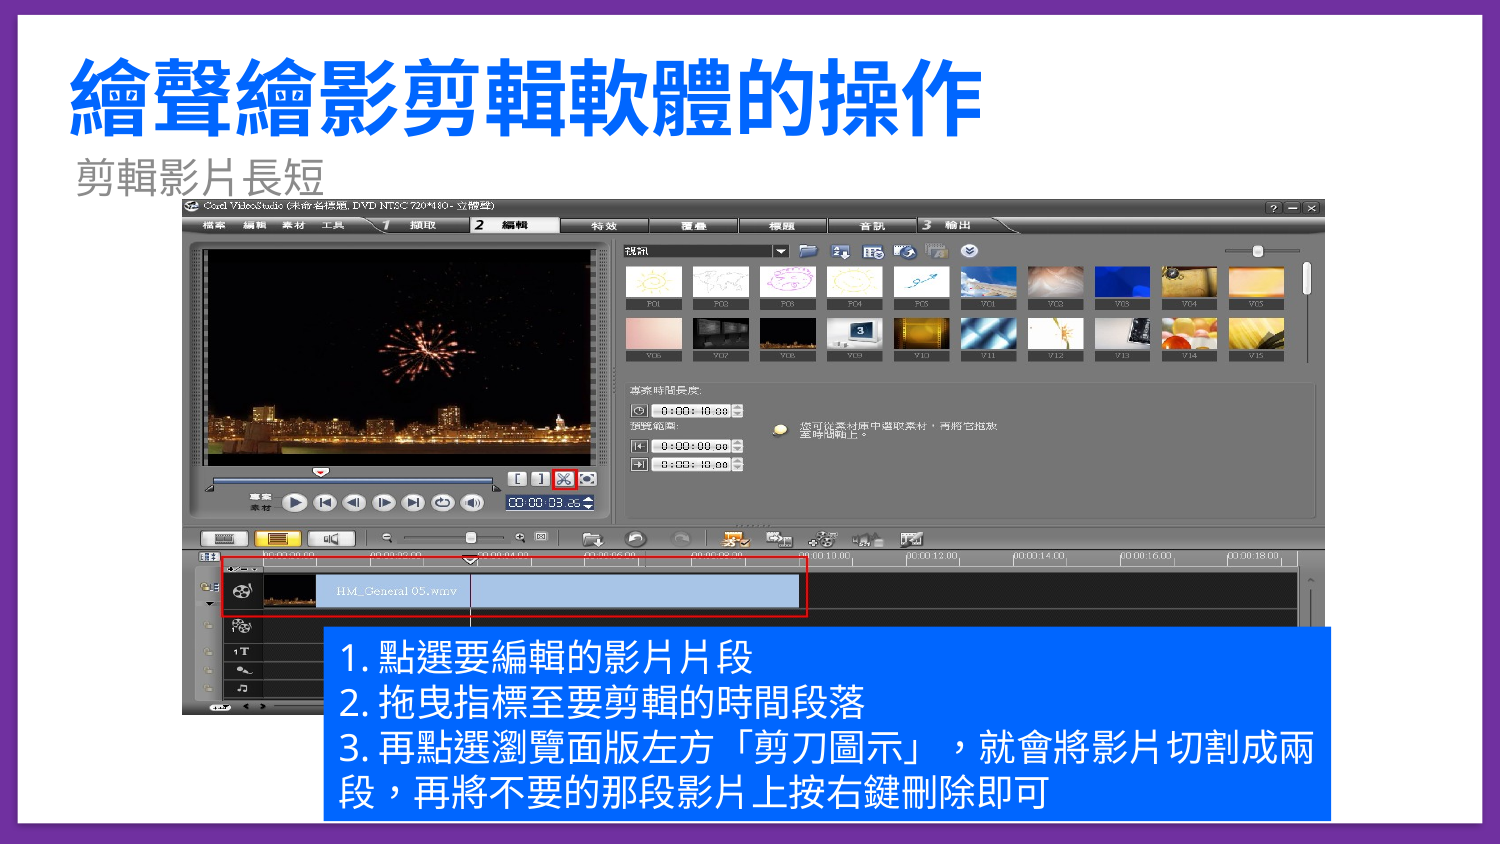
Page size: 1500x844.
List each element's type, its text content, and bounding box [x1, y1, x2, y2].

text_box 1.點選要編輯的影片片段 2.拖曳指標至要剪輯的時間段落 3.再點選瀏覽面版左方「剪刀圖示」，就會將影片切割成兩 段，再將不要的那段影片上按右鍵刪除即可 [323, 626, 1332, 822]
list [182, 198, 1325, 715]
text_box 剪輯影片長短 [60, 143, 1483, 210]
text_box 繪聲繪影剪輯軟體的操作 [53, 32, 1409, 162]
